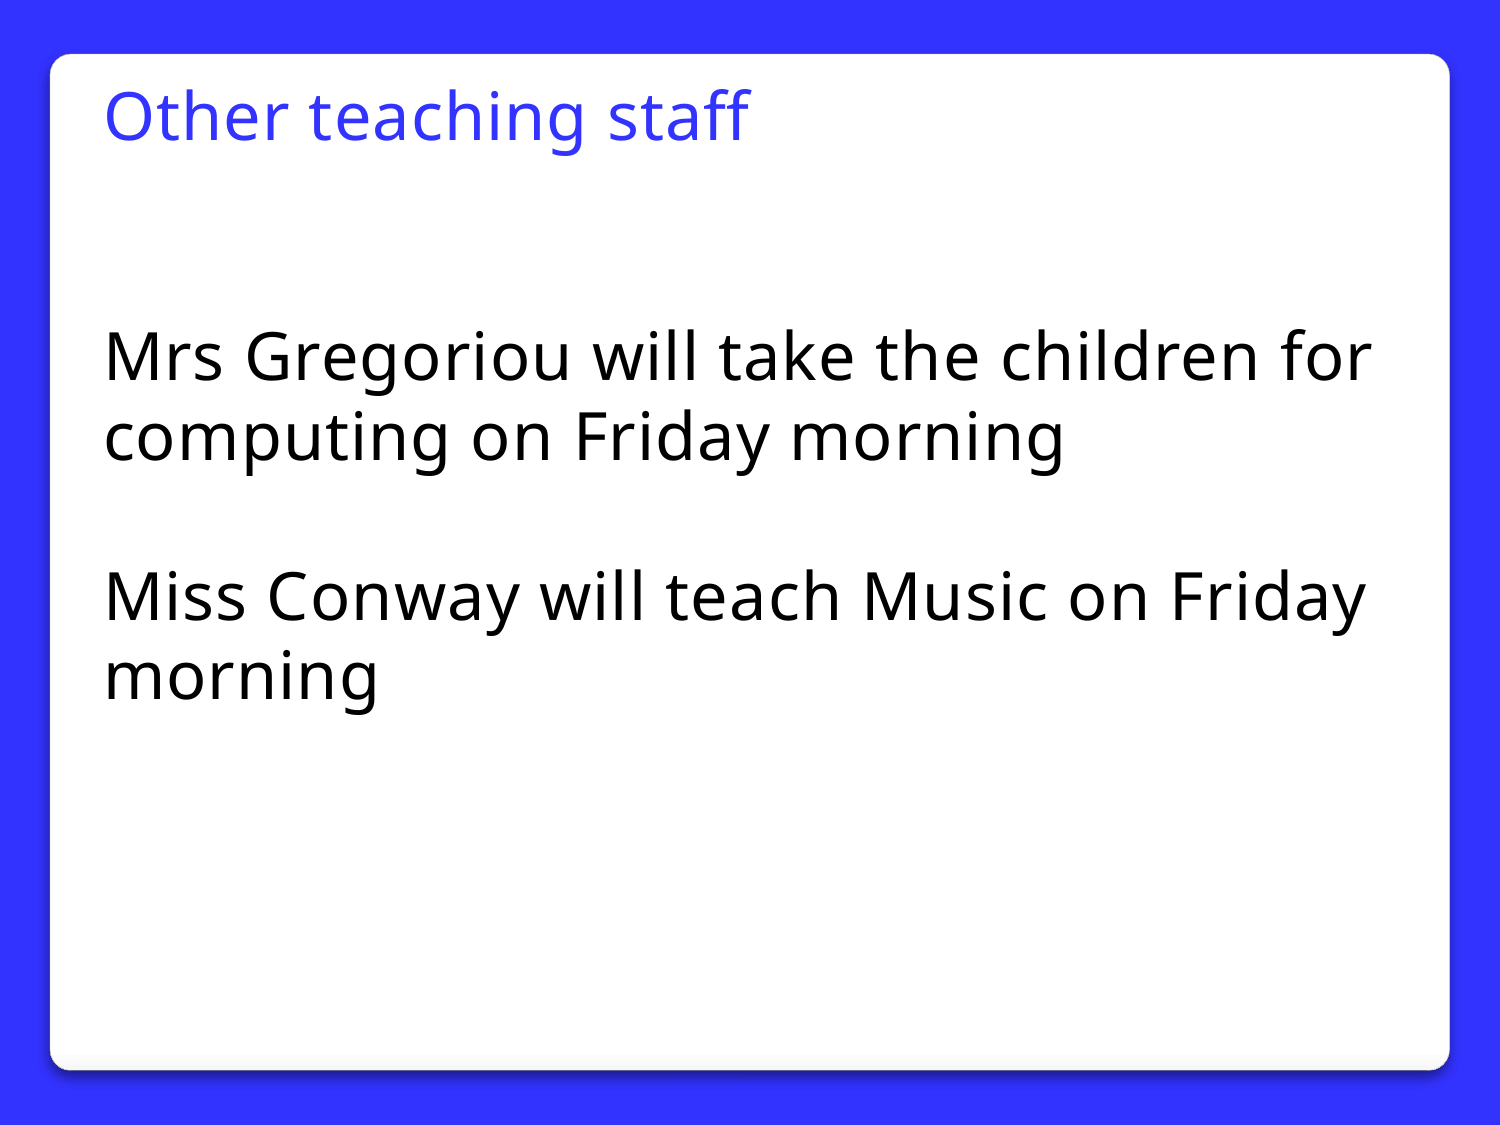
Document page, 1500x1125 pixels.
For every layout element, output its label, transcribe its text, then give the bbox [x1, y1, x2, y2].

text_box Other teaching staff Mrs Gregoriou will take the children for computing on Friday morning Miss Conway will teach Music on Friday morning [85, 63, 1415, 894]
